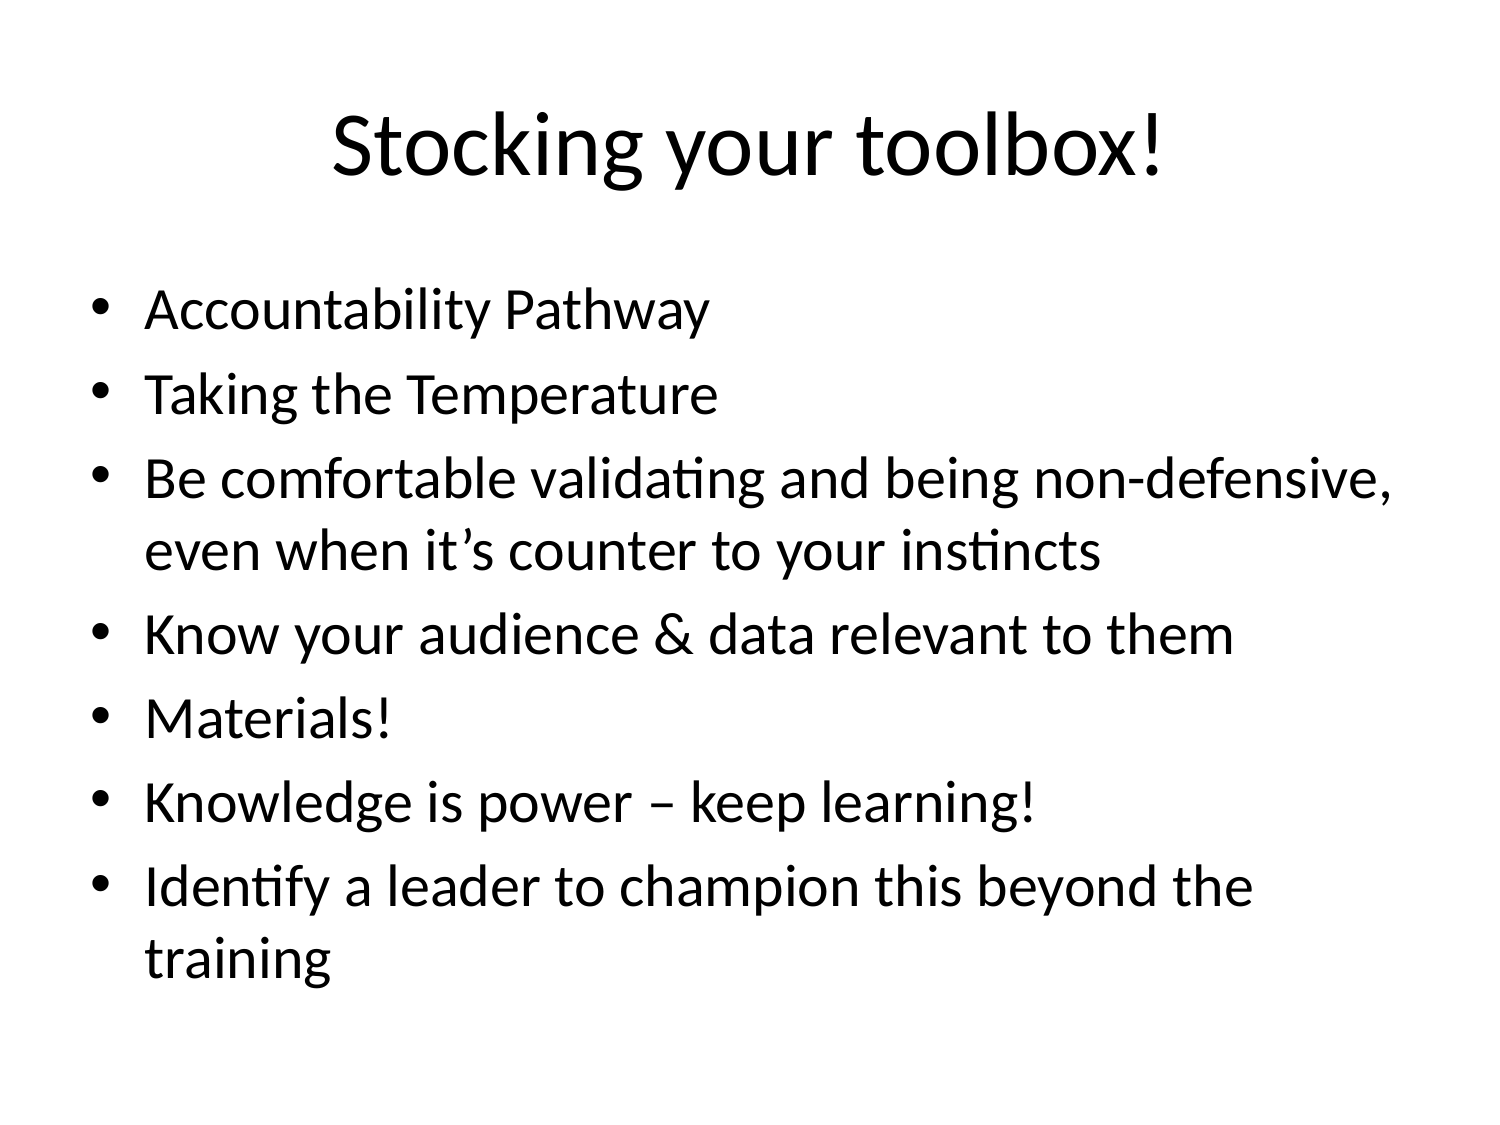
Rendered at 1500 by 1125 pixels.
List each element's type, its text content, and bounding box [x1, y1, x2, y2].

list Accountability Pathway Taking the Temperature Be comfortable validating and being non-defensive, even when it’s counter to your instincts Know your audience & data relevant to them Materials! Knowledge is power – keep learning! Identify a leader to champion this beyond the training [75, 262, 1425, 1005]
title Stocking your toolbox! [75, 45, 1425, 233]
